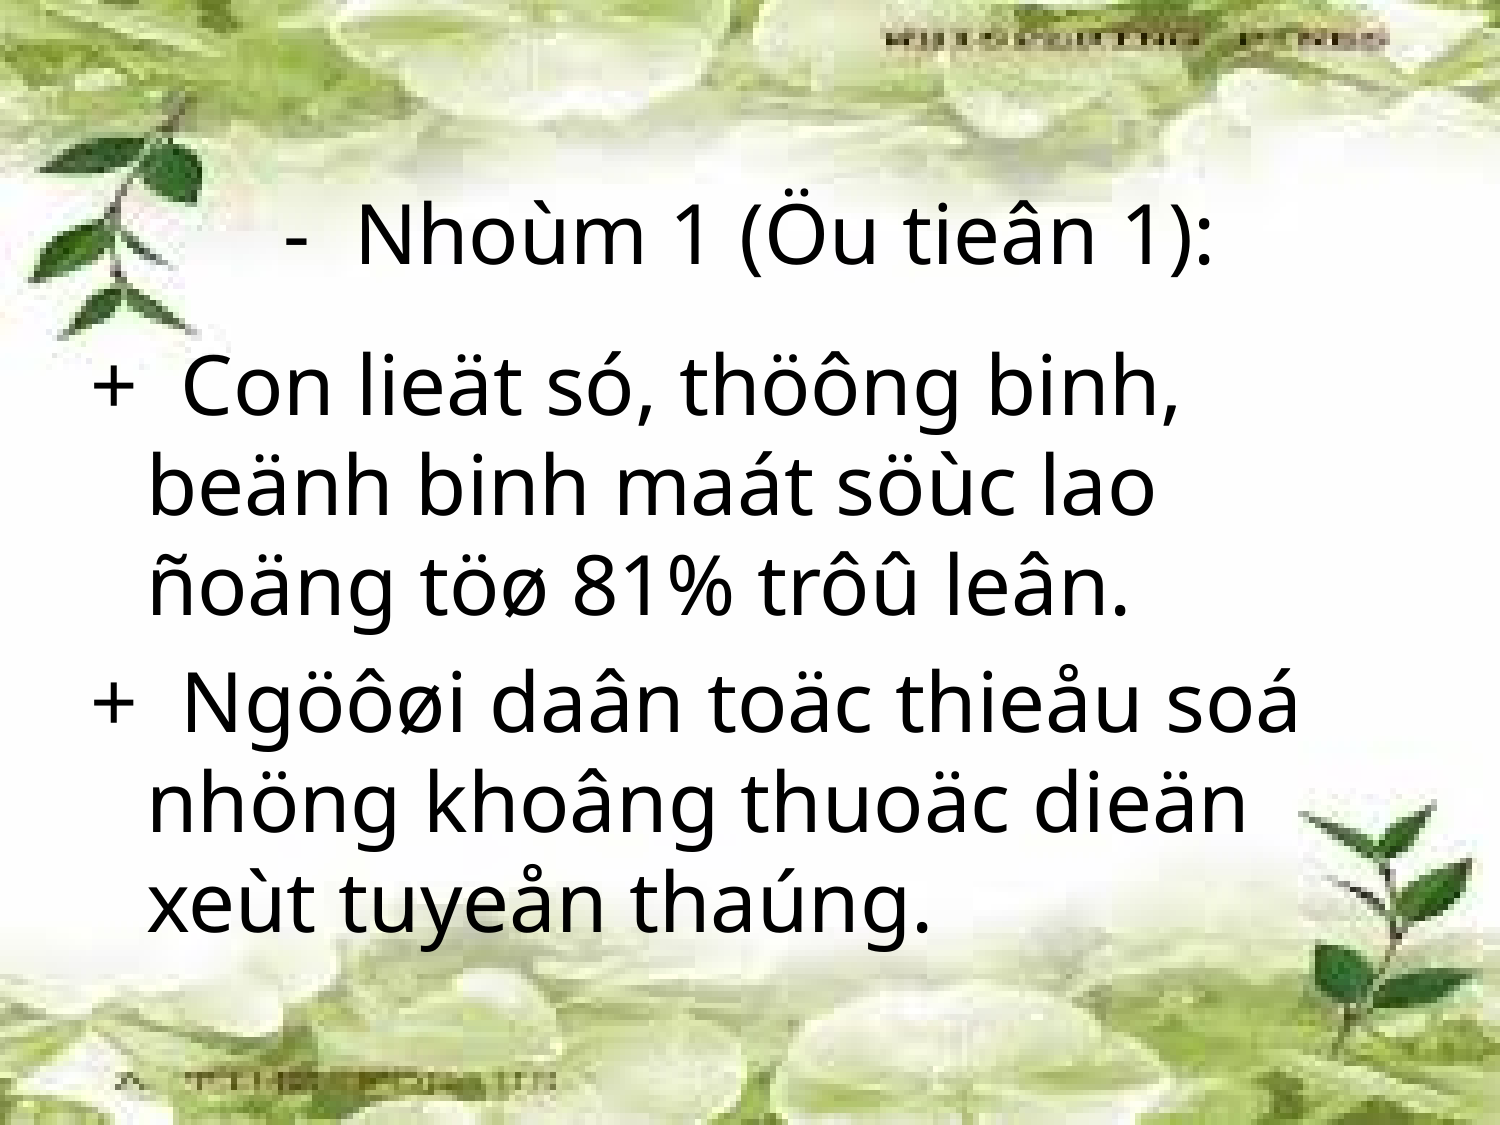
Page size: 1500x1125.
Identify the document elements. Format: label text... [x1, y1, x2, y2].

picture [0, 0, 1500, 1125]
title - Nhoùm 1 (Öu tieân 1): [75, 137, 1425, 324]
list + Con lieät só, thöông binh, beänh binh maát söùc lao ñoäng töø 81% trôû leân. + Ngöôøi daân toäc thieåu soá nhöng khoâng thuoäc dieän xeùt tuyeån thaúng. [75, 324, 1425, 888]
